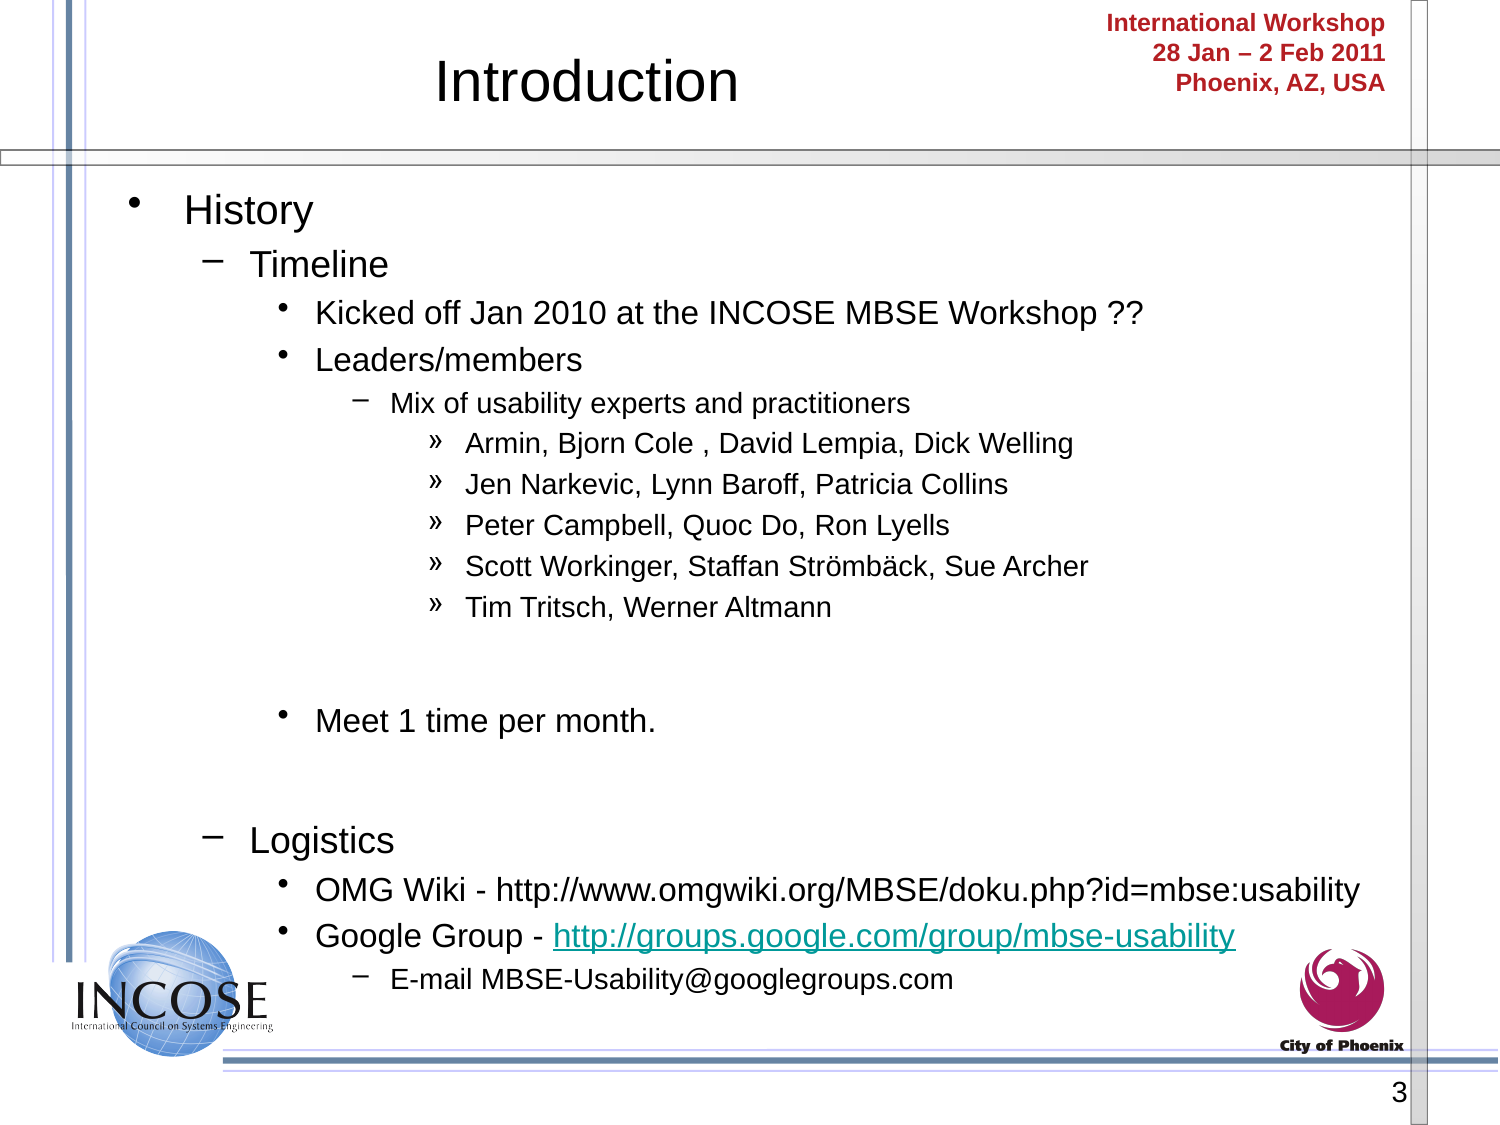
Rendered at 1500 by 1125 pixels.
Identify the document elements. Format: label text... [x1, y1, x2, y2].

slide_number 3 [1072, 1065, 1423, 1125]
picture [1280, 949, 1404, 1054]
title Introduction [75, 0, 1100, 157]
list History Timeline Kicked off Jan 2010 at the INCOSE MBSE Workshop ?? Leaders/members Mix of usability experts and practitioners Armin, Bjorn Cole , David Lempia, Dick Welling Jen Narkevic, Lynn Baroff, Patricia Collins Peter Campbell, Quoc Do, Ron Lyells Scott Workinger, Staffan Strömbäck, Sue Archer Tim Tritsch, Werner Altmann Meet 1 time per month. Logistics OMG Wiki - http://www.omgwiki.org/MBSE/doku.php?id=mbse:usability Google Group - http://groups.google.com/group/mbse-usability E-mail MBSE-Usability@googlegroups.com [112, 174, 1400, 975]
picture [72, 931, 273, 1057]
